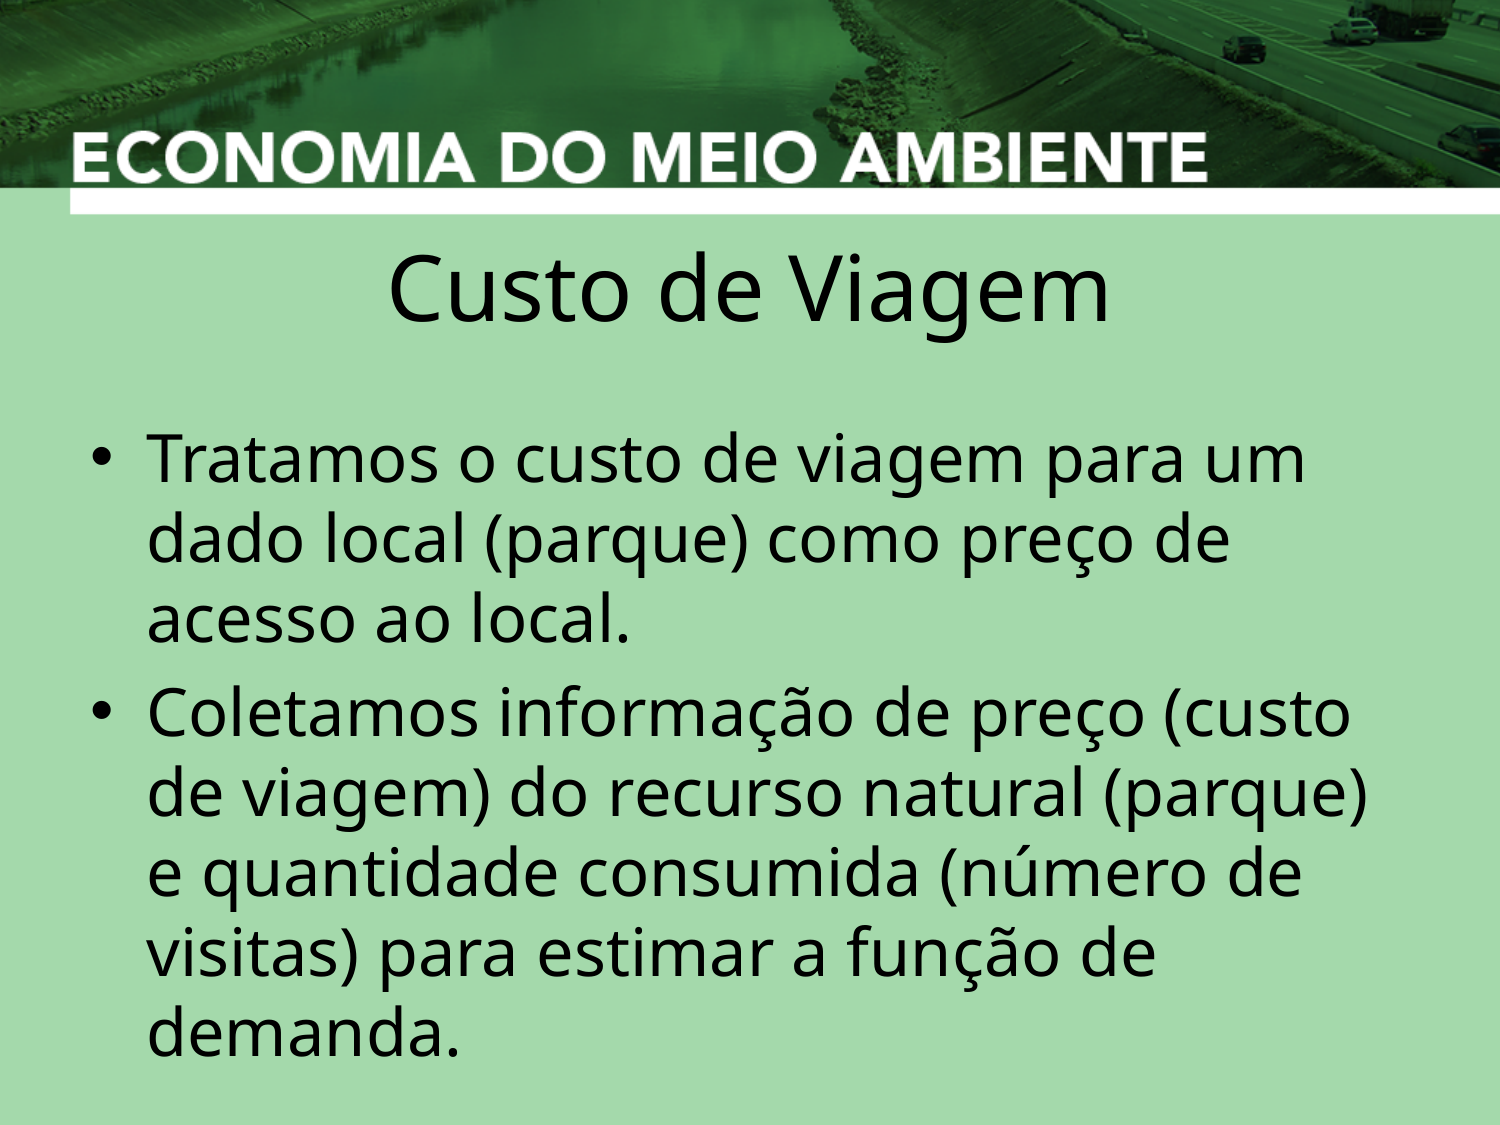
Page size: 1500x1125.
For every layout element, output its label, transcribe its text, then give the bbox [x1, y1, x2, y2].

title Custo de Viagem [75, 190, 1425, 379]
list Tratamos o custo de viagem para um dado local (parque) como preço de acesso ao local. Coletamos informação de preço (custo de viagem) do recurso natural (parque) e quantidade consumida (número de visitas) para estimar a função de demanda. [75, 408, 1425, 1125]
picture [0, 0, 1500, 1125]
